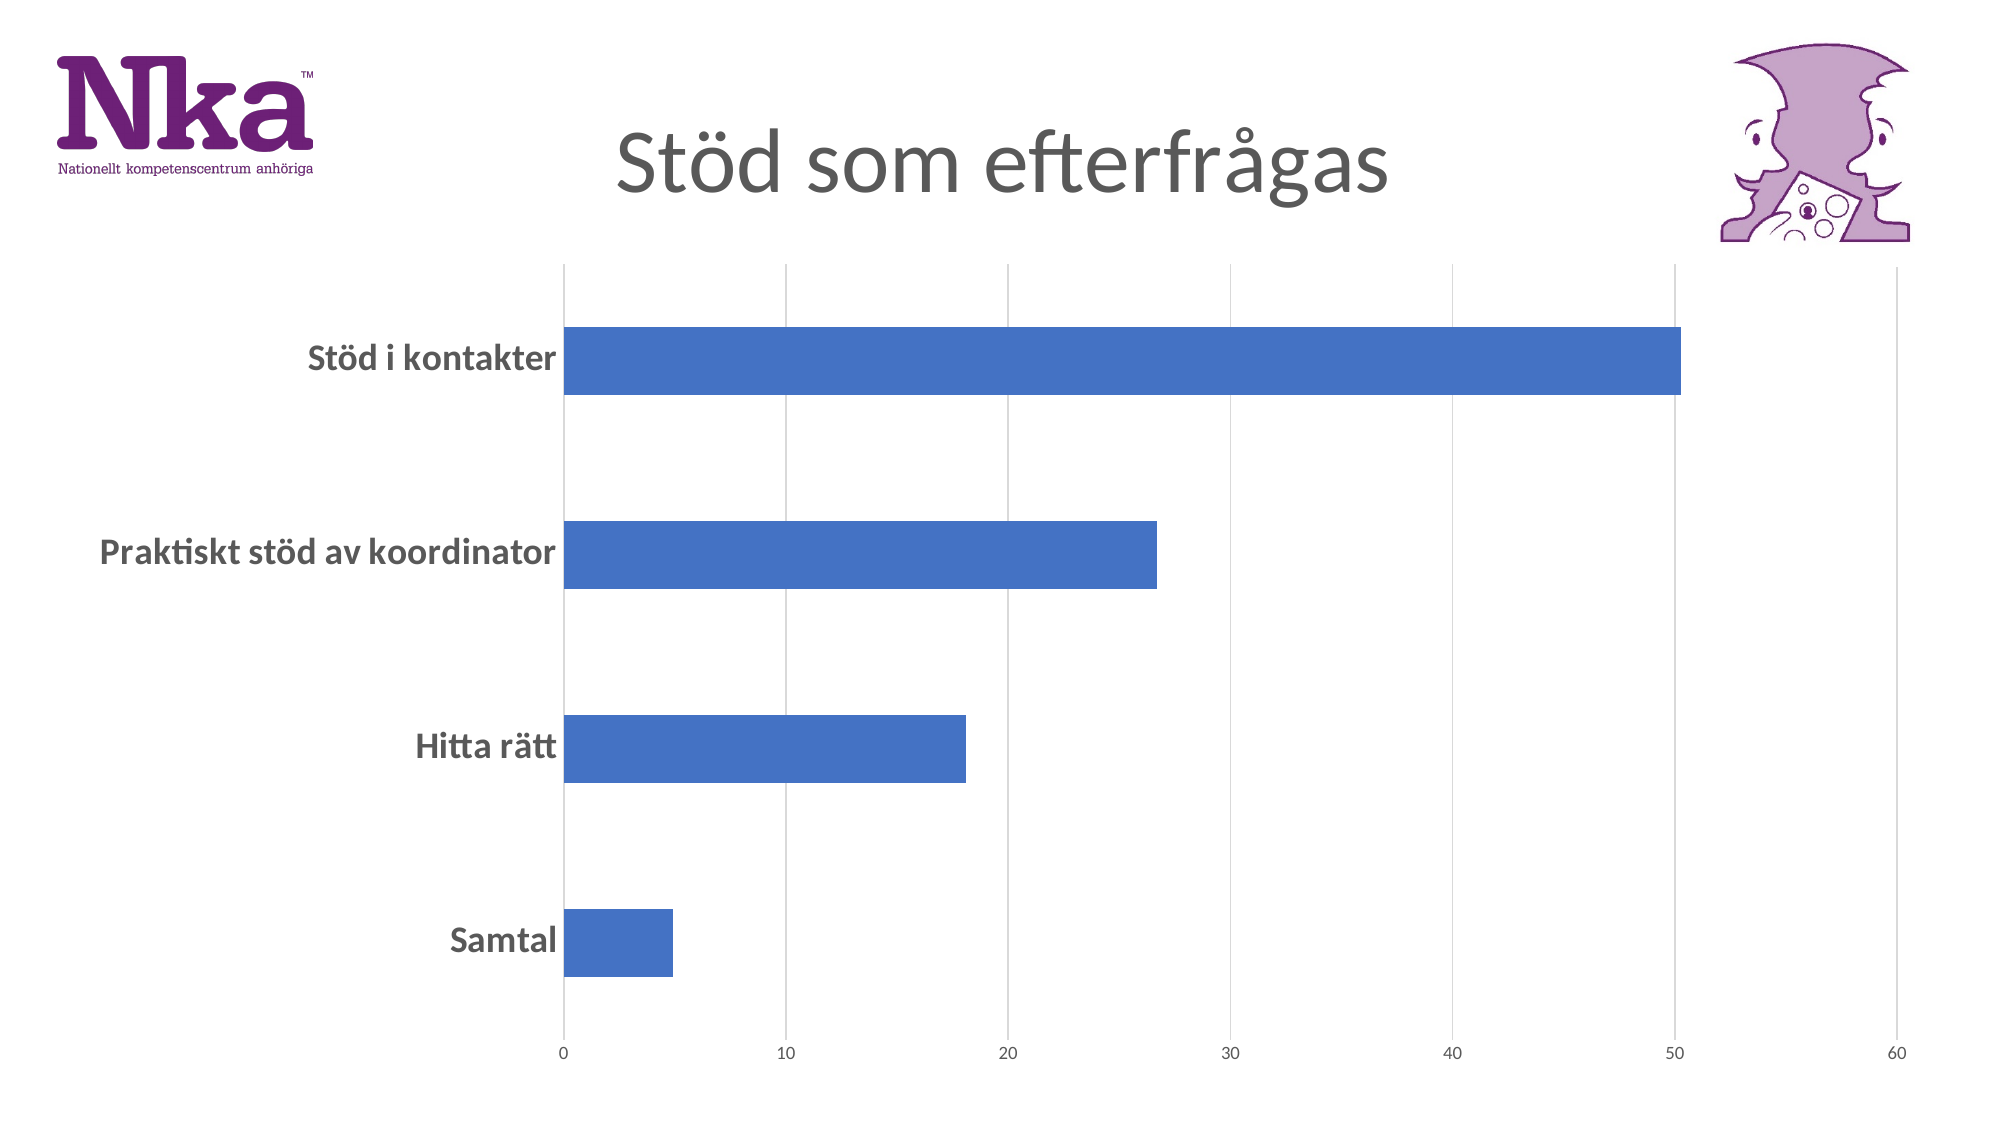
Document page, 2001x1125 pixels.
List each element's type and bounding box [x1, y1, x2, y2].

chart [62, 68, 1945, 1086]
picture [1706, 29, 1945, 268]
picture [57, 56, 314, 176]
